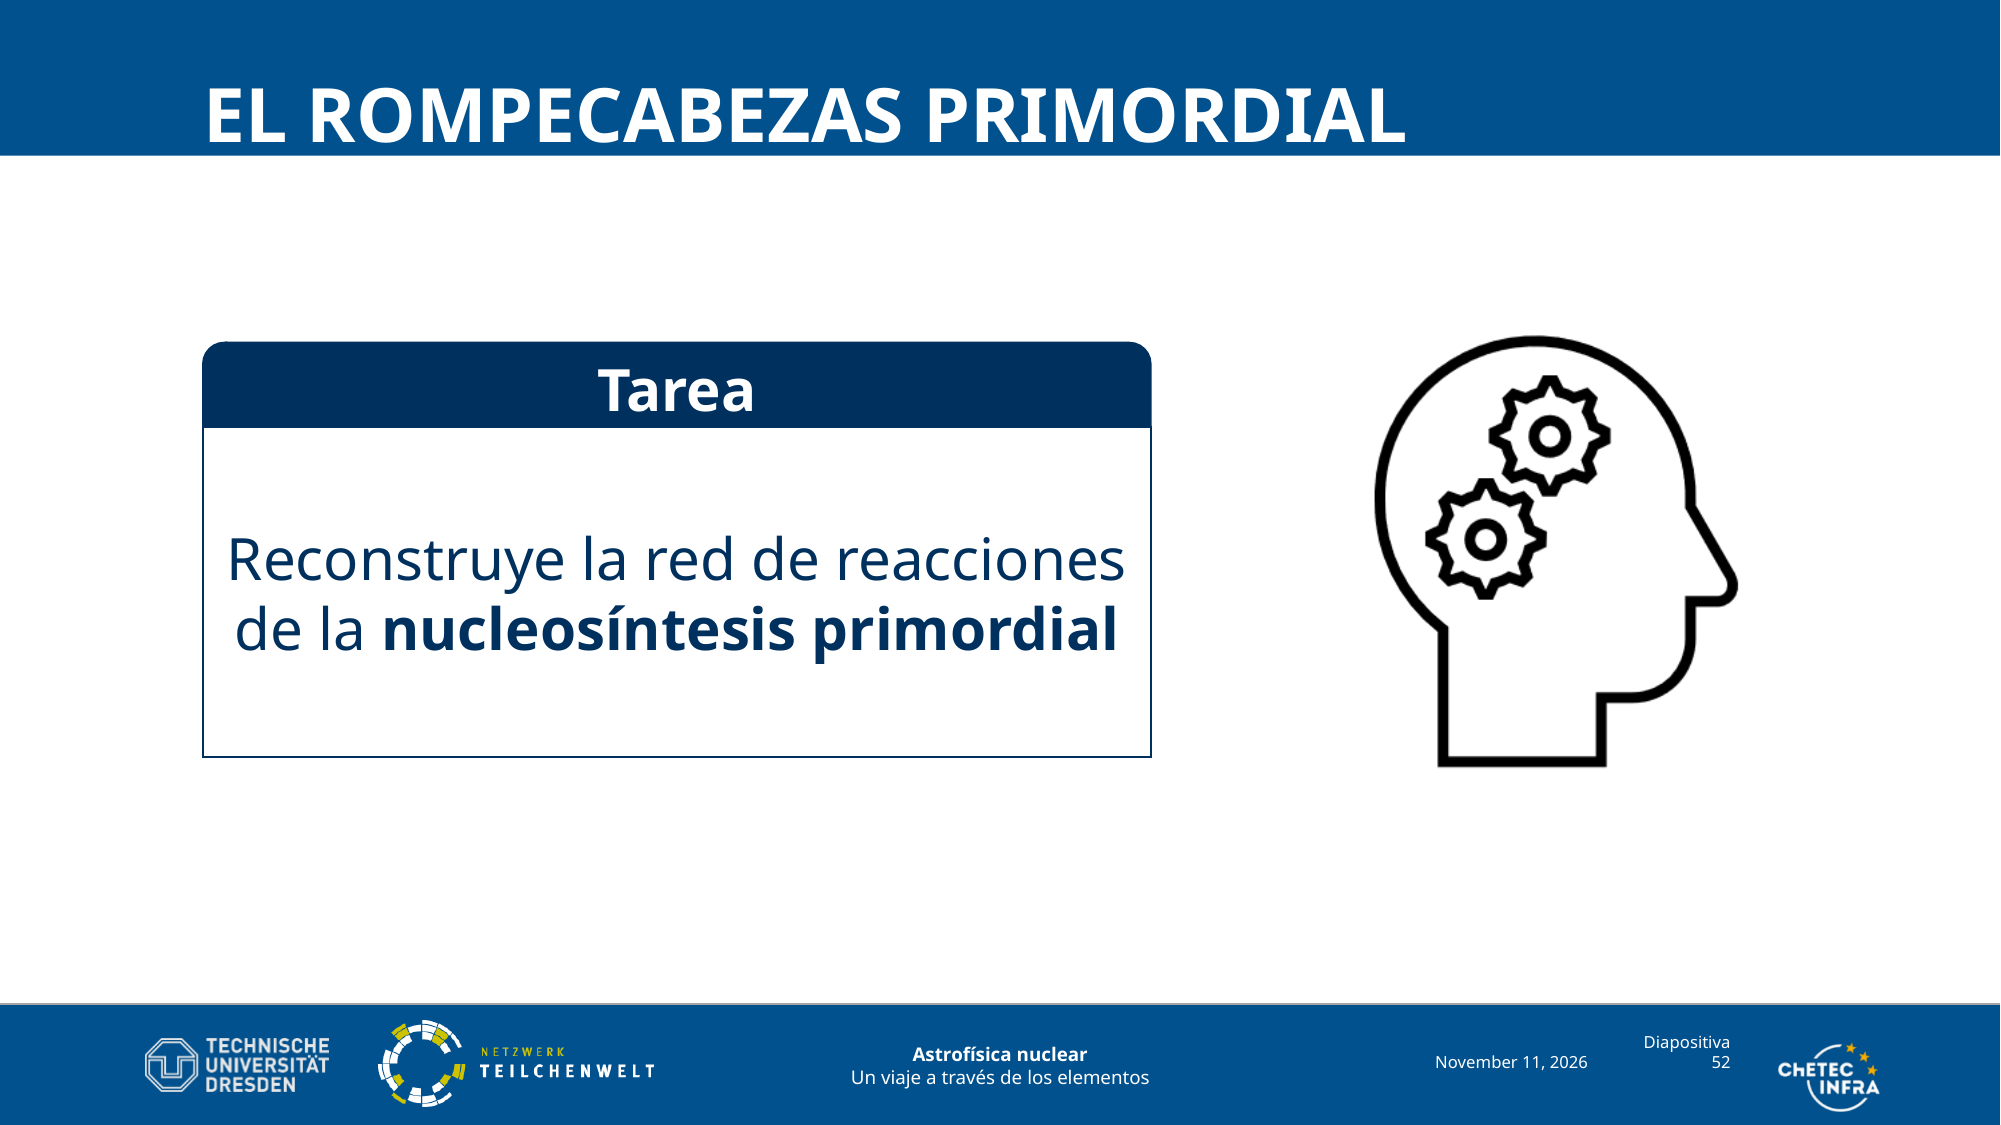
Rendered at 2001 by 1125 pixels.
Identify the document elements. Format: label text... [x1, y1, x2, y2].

picture [1778, 1033, 1880, 1121]
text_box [203, 342, 1151, 757]
picture [378, 1020, 654, 1107]
title El rompecabezas primordial [203, 56, 1880, 169]
picture [1300, 306, 1813, 819]
